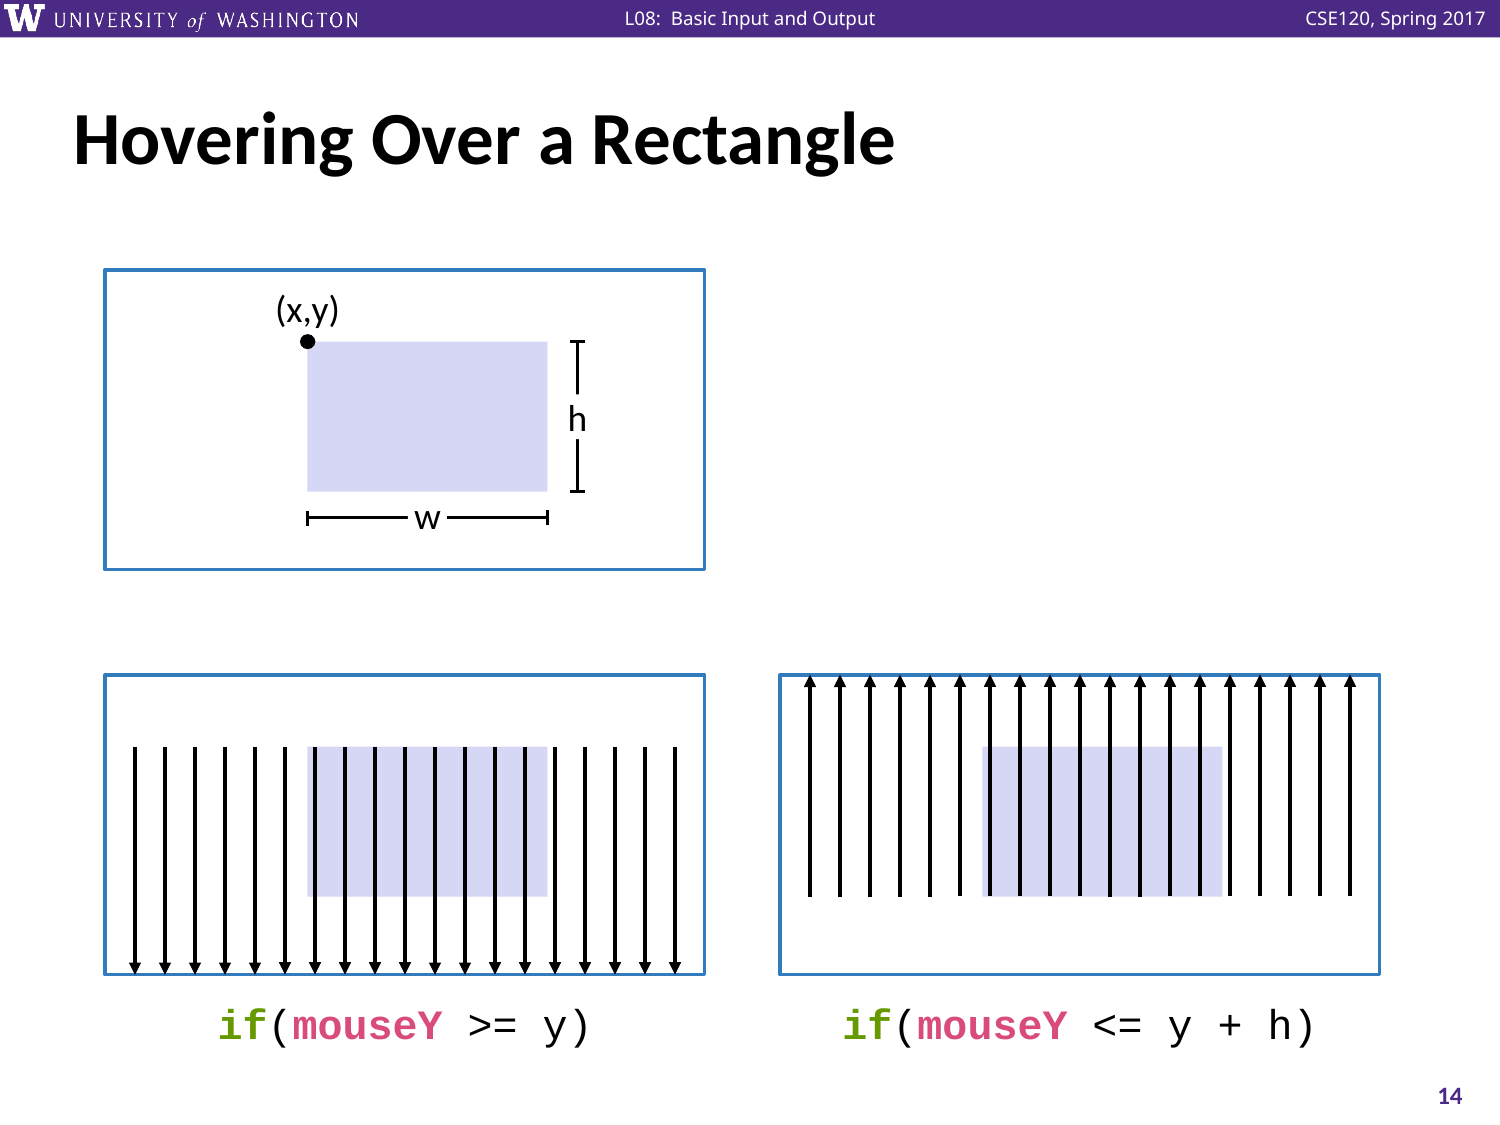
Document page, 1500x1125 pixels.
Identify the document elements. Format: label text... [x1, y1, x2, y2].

slide_number 14 [1400, 1065, 1500, 1125]
text_box [104, 269, 705, 570]
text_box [269, 284, 593, 530]
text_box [134, 746, 676, 976]
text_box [779, 674, 1381, 976]
text_box if(mouseY >= y) [104, 990, 705, 1056]
text_box if(mouseY <= y + h) [779, 990, 1380, 1056]
picture [4, 4, 358, 32]
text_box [104, 674, 706, 976]
title Hovering Over a Rectangle [58, 71, 1438, 198]
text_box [809, 674, 1351, 897]
